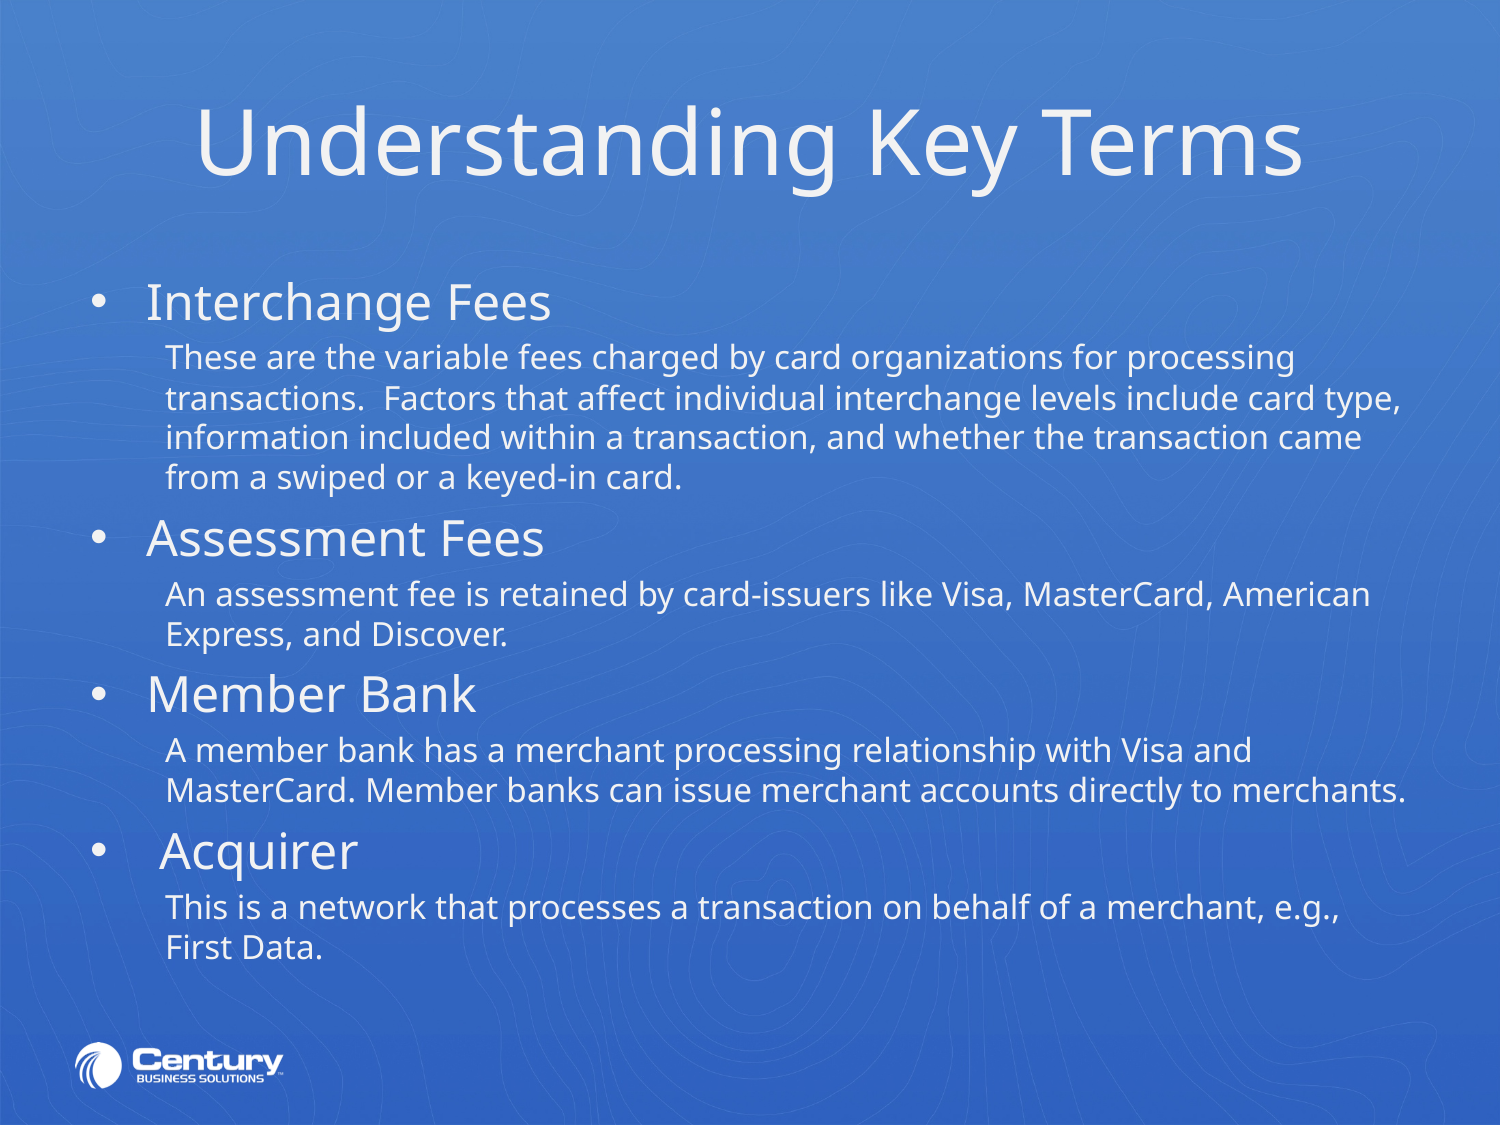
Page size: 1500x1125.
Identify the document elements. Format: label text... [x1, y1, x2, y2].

title Understanding Key Terms [75, 45, 1425, 233]
list Interchange Fees These are the variable fees charged by card organizations for processing transactions. Factors that affect individual interchange levels include card type, information included within a transaction, and whether the transaction came from a swiped or a keyed-in card. Assessment Fees An assessment fee is retained by card-issuers like Visa, MasterCard, American Express, and Discover. Member Bank A member bank has a merchant processing relationship with Visa and MasterCard. Member banks can issue merchant accounts directly to merchants. Acquirer This is a network that processes a transaction on behalf of a merchant, e.g., First Data. [75, 262, 1425, 1005]
picture [0, 0, 1500, 1125]
